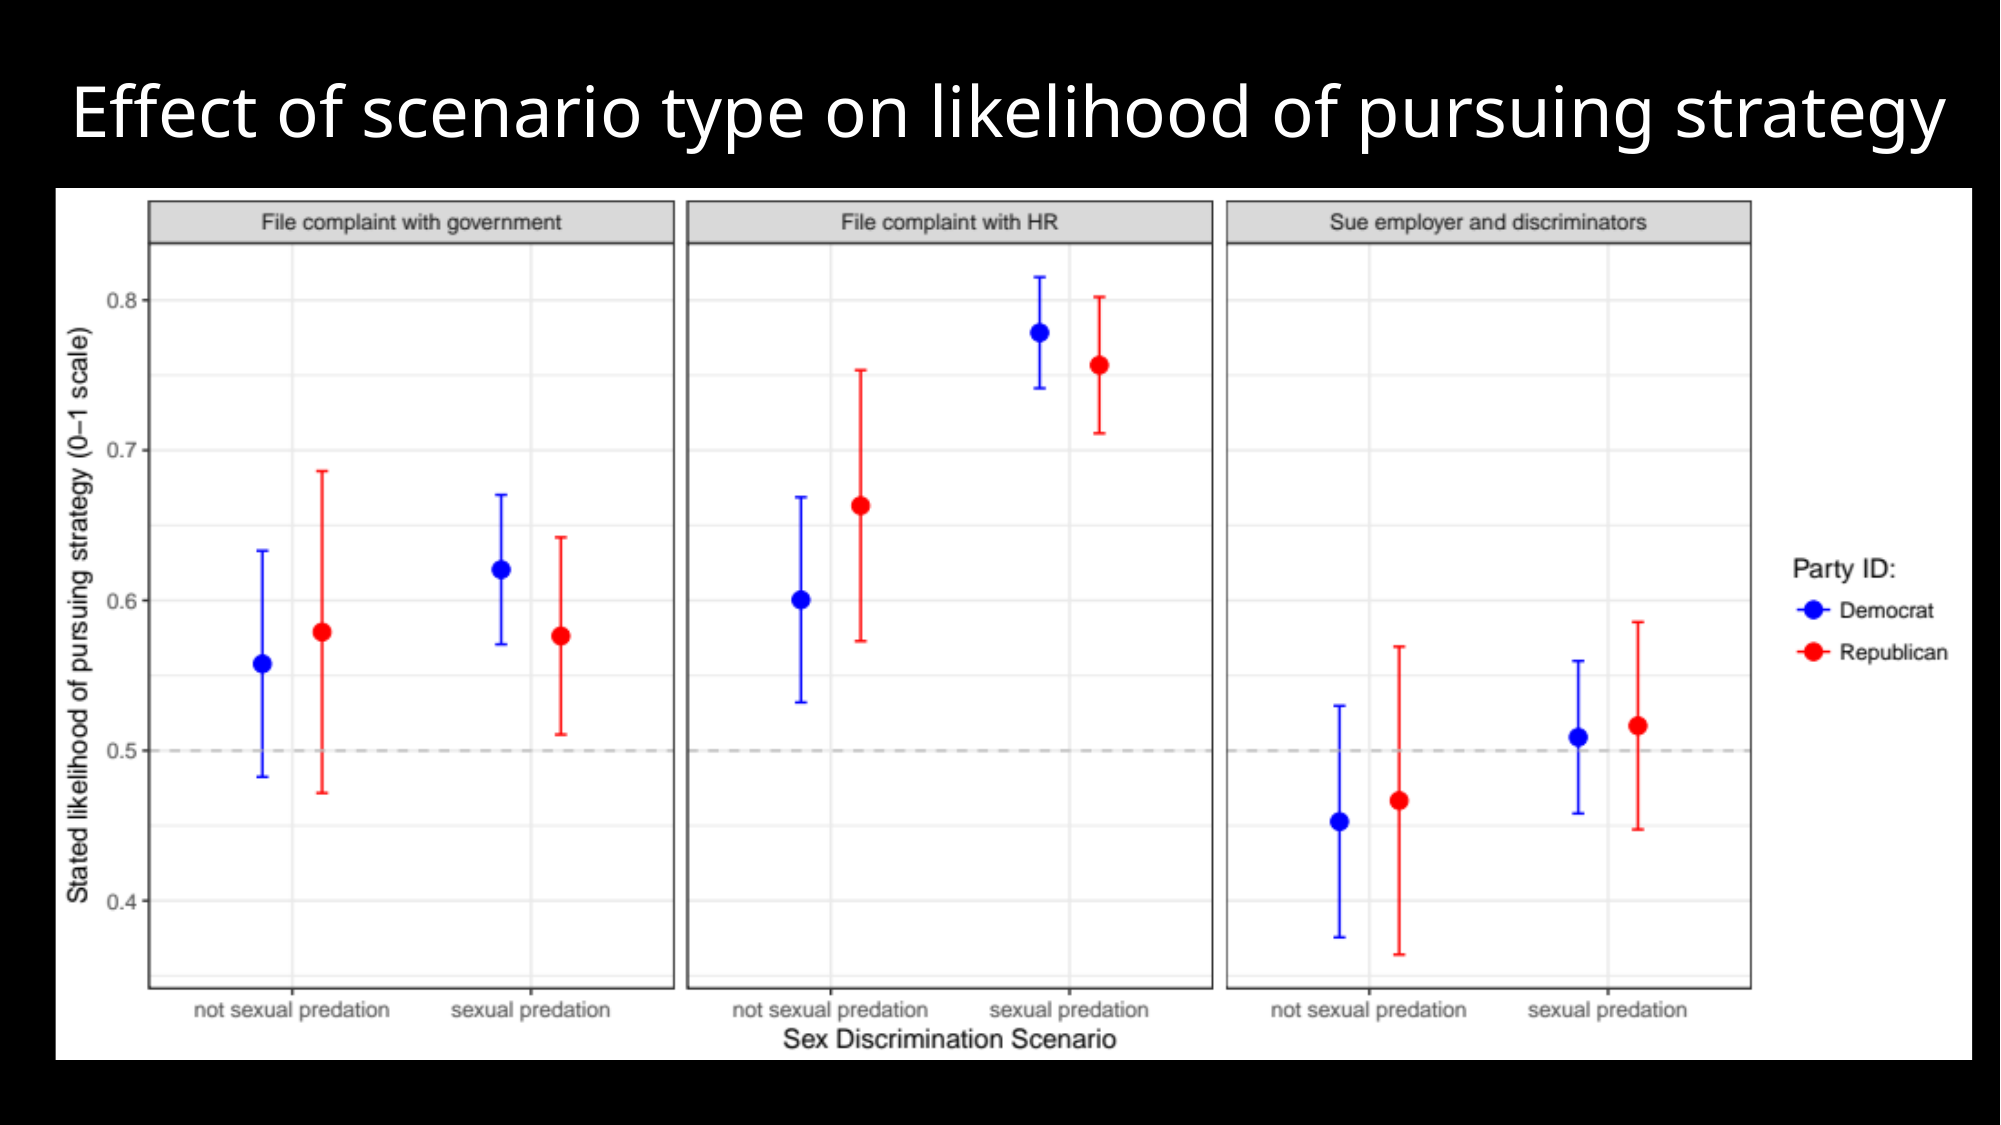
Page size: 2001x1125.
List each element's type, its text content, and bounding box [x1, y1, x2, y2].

title Effect of scenario type on likelihood of pursuing strategy [55, 59, 1973, 170]
picture [55, 188, 1973, 1060]
